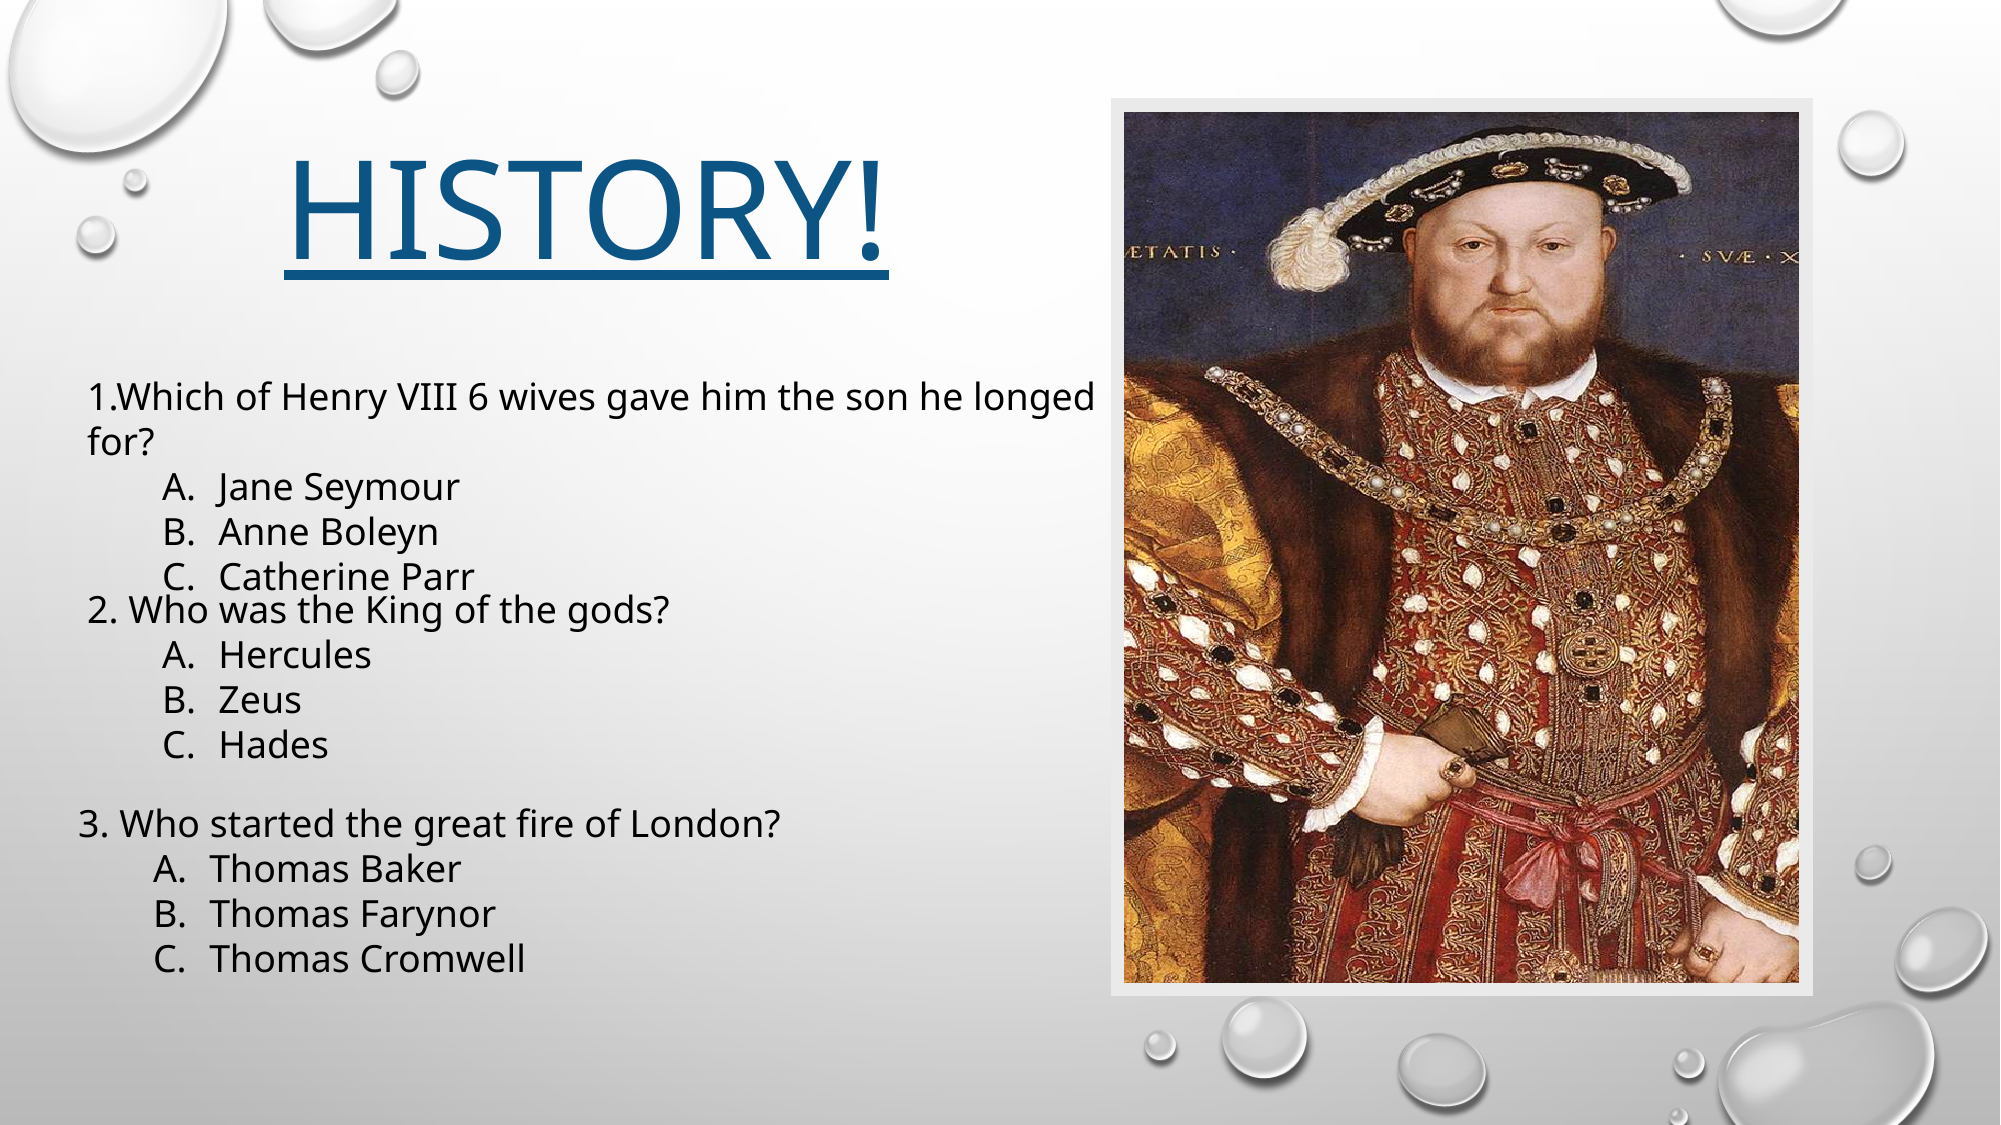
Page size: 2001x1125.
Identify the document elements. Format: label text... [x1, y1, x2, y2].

picture [0, 0, 2000, 1125]
text_box 3. Who started the great fire of London? Thomas Baker Thomas Farynor Thomas Cromwell [63, 792, 1064, 988]
text_box 1.Which of Henry VIII 6 wives gave him the son he longed for? Jane Seymour Anne Boleyn Catherine Parr [72, 365, 1111, 578]
text_box 2. Who was the King of the gods? Hercules Zeus Hades [72, 578, 1111, 774]
title History! [99, 0, 1074, 297]
